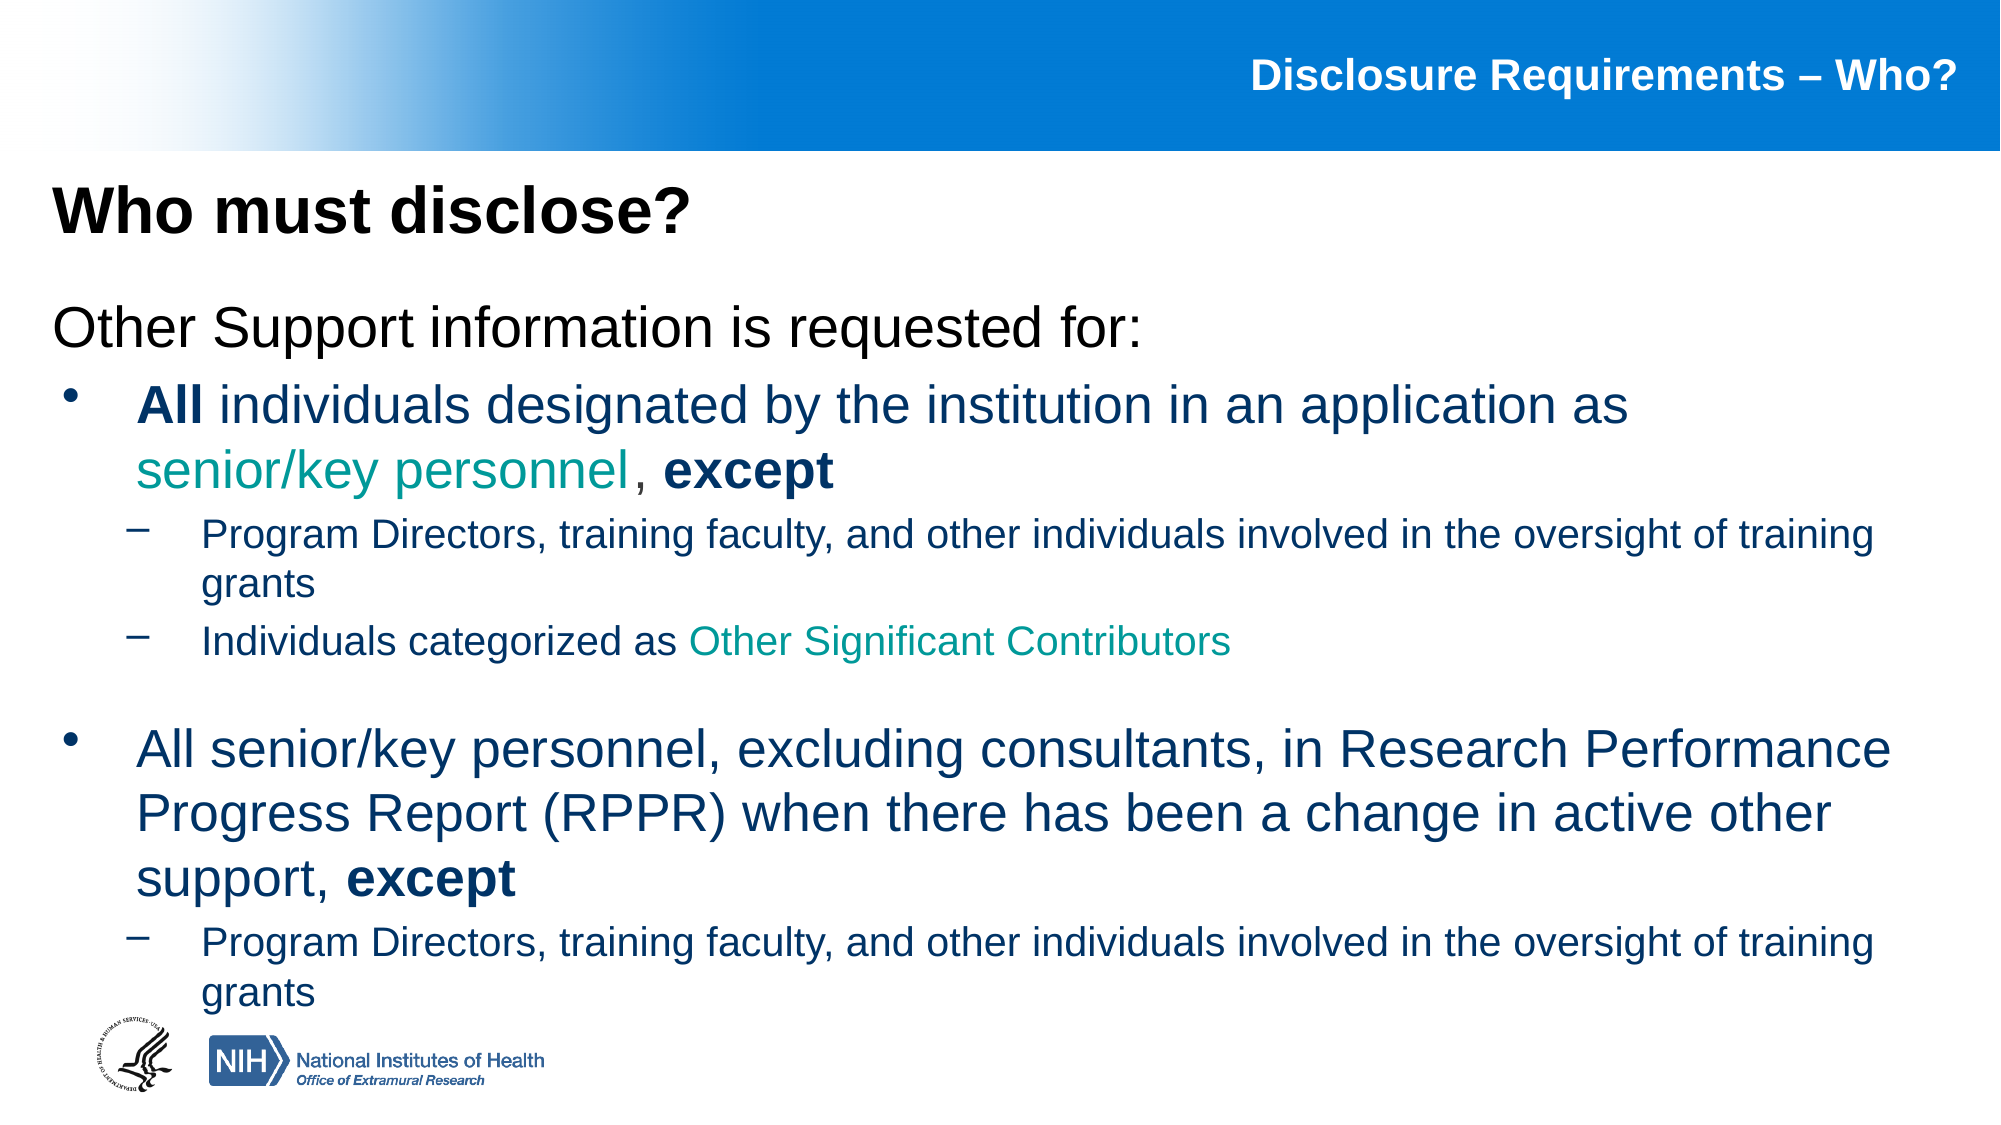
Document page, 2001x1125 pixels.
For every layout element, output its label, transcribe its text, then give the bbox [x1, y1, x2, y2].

title Disclosure Requirements – Who? [137, 37, 1975, 160]
picture [200, 1025, 550, 1093]
picture [0, 0, 2000, 151]
list Who must disclose? Other Support information is requested for: All individuals designated by the institution in an application as senior/key personnel, except Program Directors, training faculty, and other individuals involved in the oversight of training grants Individuals categorized as Other Significant Contributors All senior/key personnel, excluding consultants, in Research Performance Progress Report (RPPR) when there has been a change in active other support, except Program Directors, training faculty, and other individuals involved in the oversight of training grants [37, 160, 1975, 1025]
picture [97, 1025, 173, 1093]
